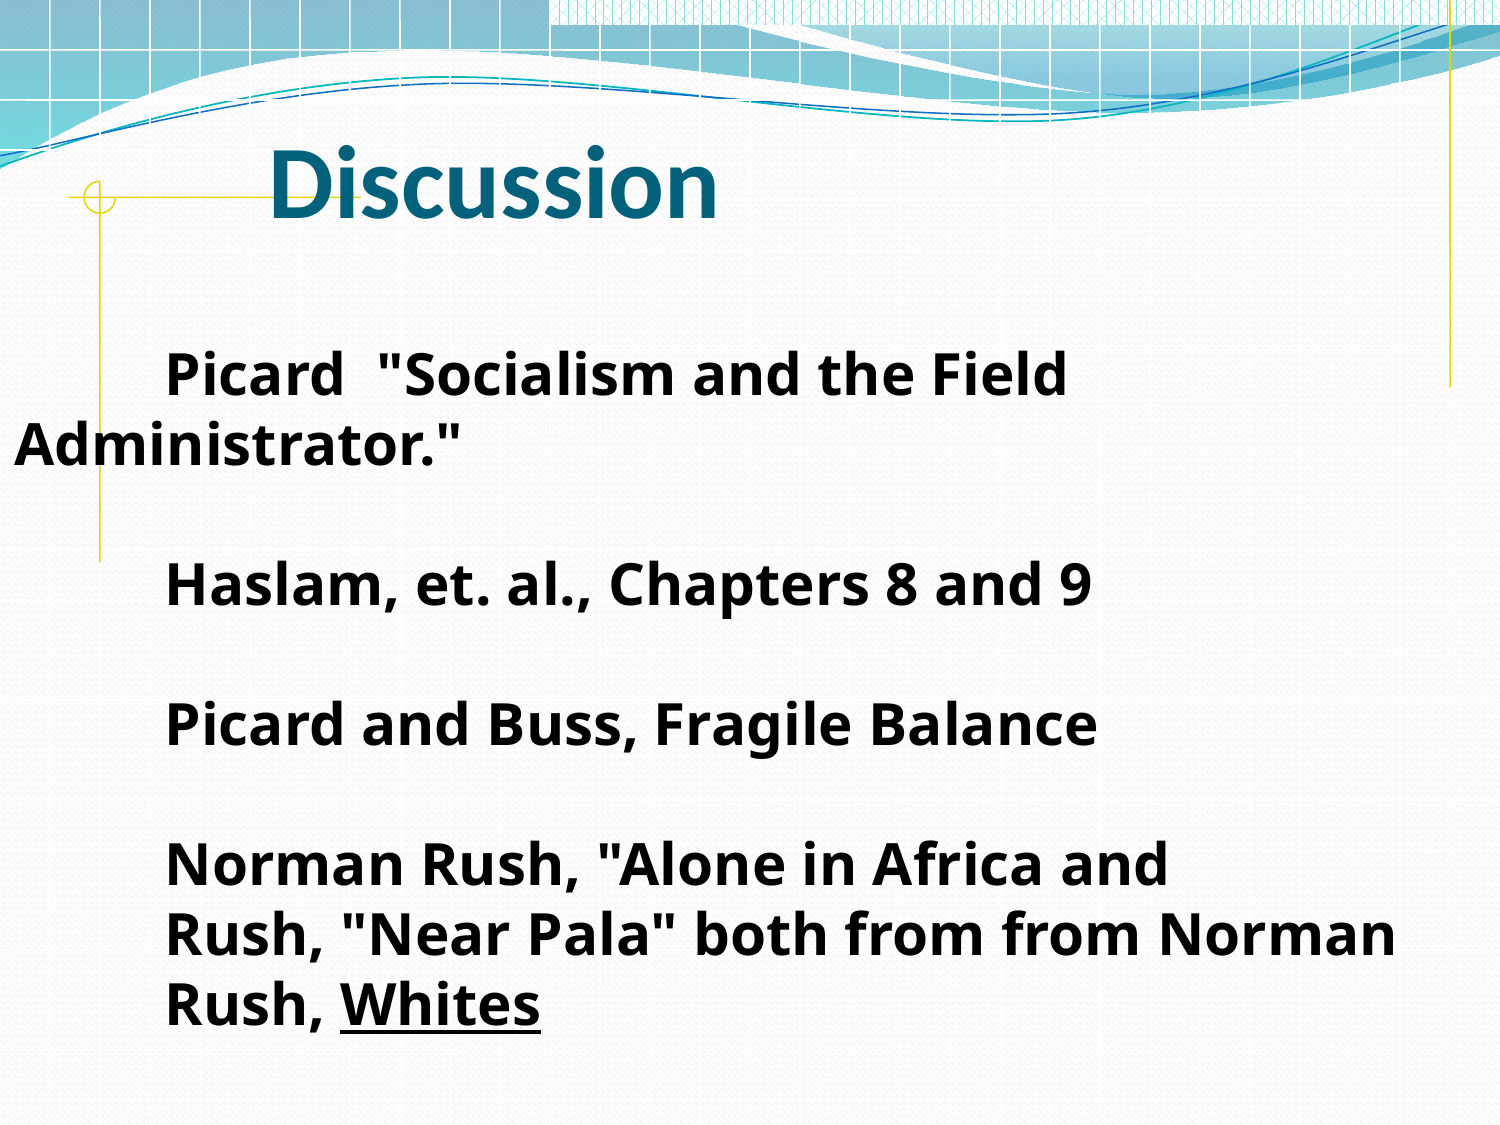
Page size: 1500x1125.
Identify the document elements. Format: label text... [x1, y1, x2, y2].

text_box Picard "Socialism and the Field Administrator." Haslam, et. al., Chapters 8 and 9 Picard and Buss, Fragile Balance Norman Rush, "Alone in Africa and Rush, "Near Pala" both from from Norman Rush, Whites [0, 49, 1500, 1125]
title Discussion [221, 0, 1500, 240]
